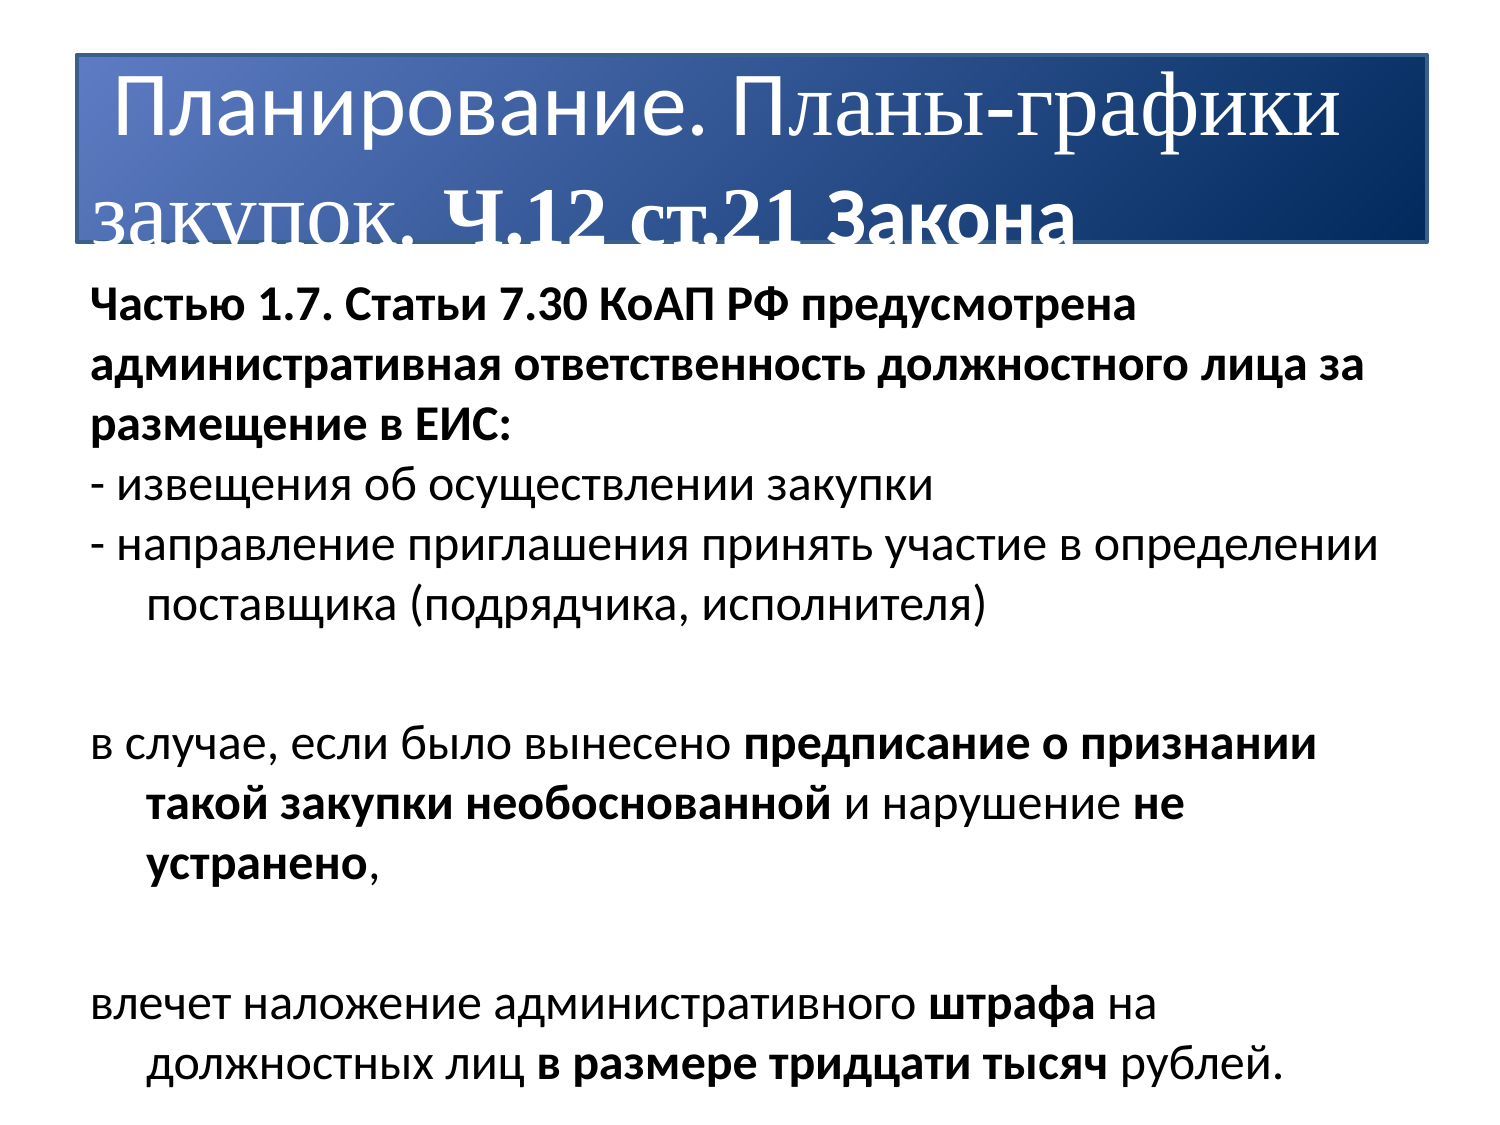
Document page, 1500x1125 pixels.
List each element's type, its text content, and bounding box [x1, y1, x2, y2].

text_box Частью 1.7. Статьи 7.30 КоАП РФ предусмотрена административная ответственность должностного лица за размещение в ЕИС: - извещения об осуществлении закупки - направление приглашения принять участие в определении поставщика (подрядчика, исполнителя) в случае, если было вынесено предписание о признании такой закупки необоснованной и нарушение не устранено, влечет наложение административного штрафа на должностных лиц в размере тридцати тысяч рублей. влечет наложение административного штрафа на должностных лиц в размере тридцати тысяч рублей. [75, 262, 1425, 1005]
text_box Планирование. Планы-графики закупок. Ч.12 ст.21 Закона [76, 54, 1427, 243]
